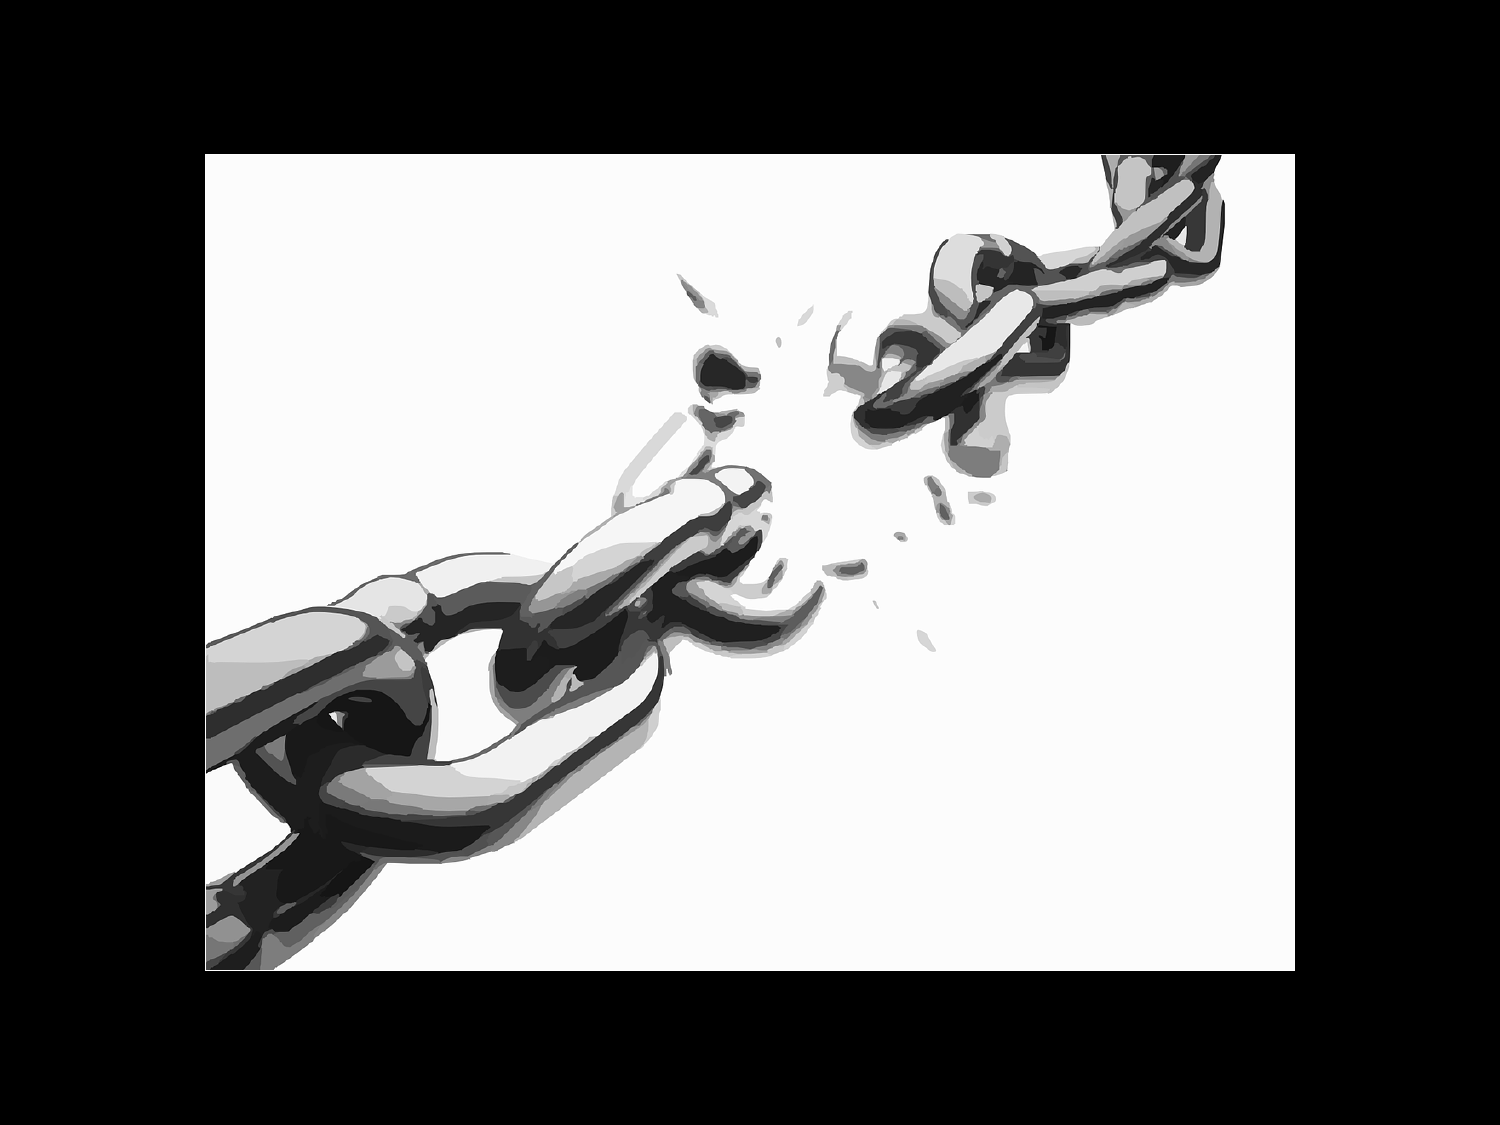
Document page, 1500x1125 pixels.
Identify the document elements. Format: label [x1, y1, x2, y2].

picture [205, 154, 1295, 971]
